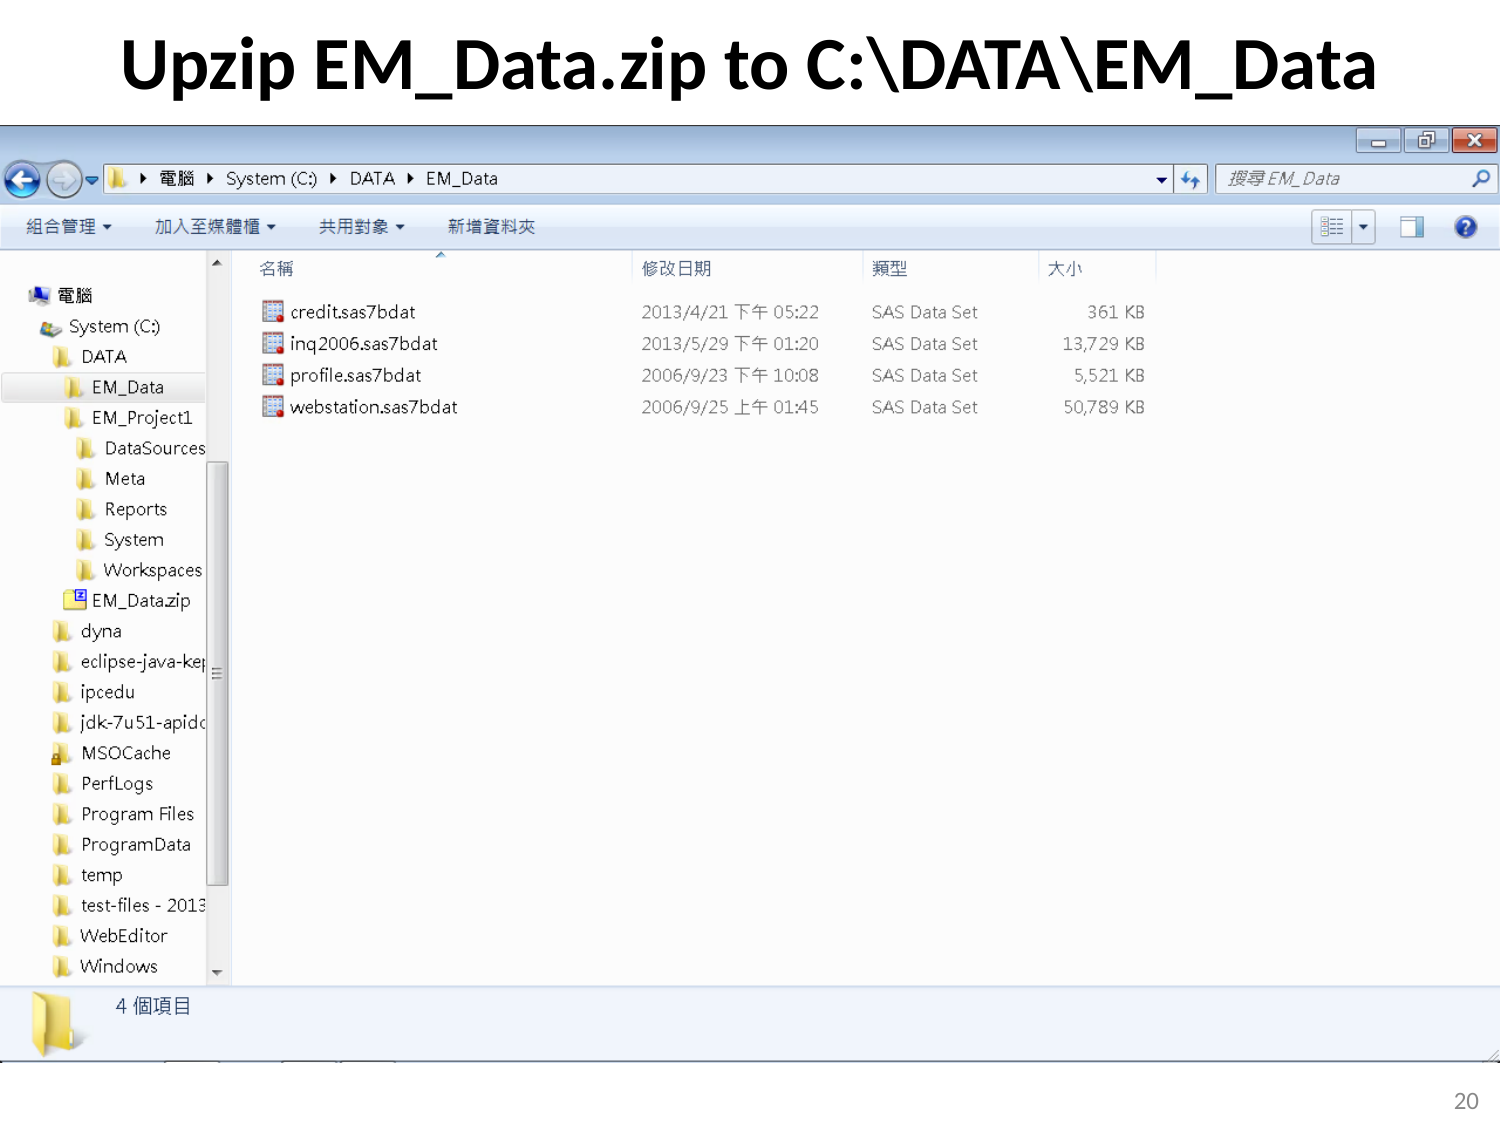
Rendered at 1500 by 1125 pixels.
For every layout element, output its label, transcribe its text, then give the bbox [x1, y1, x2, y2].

picture [0, 125, 1500, 1064]
title Upzip EM_Data.zip to C:\DATA\EM_Data [75, 19, 1425, 100]
slide_number 20 [1144, 1073, 1495, 1125]
